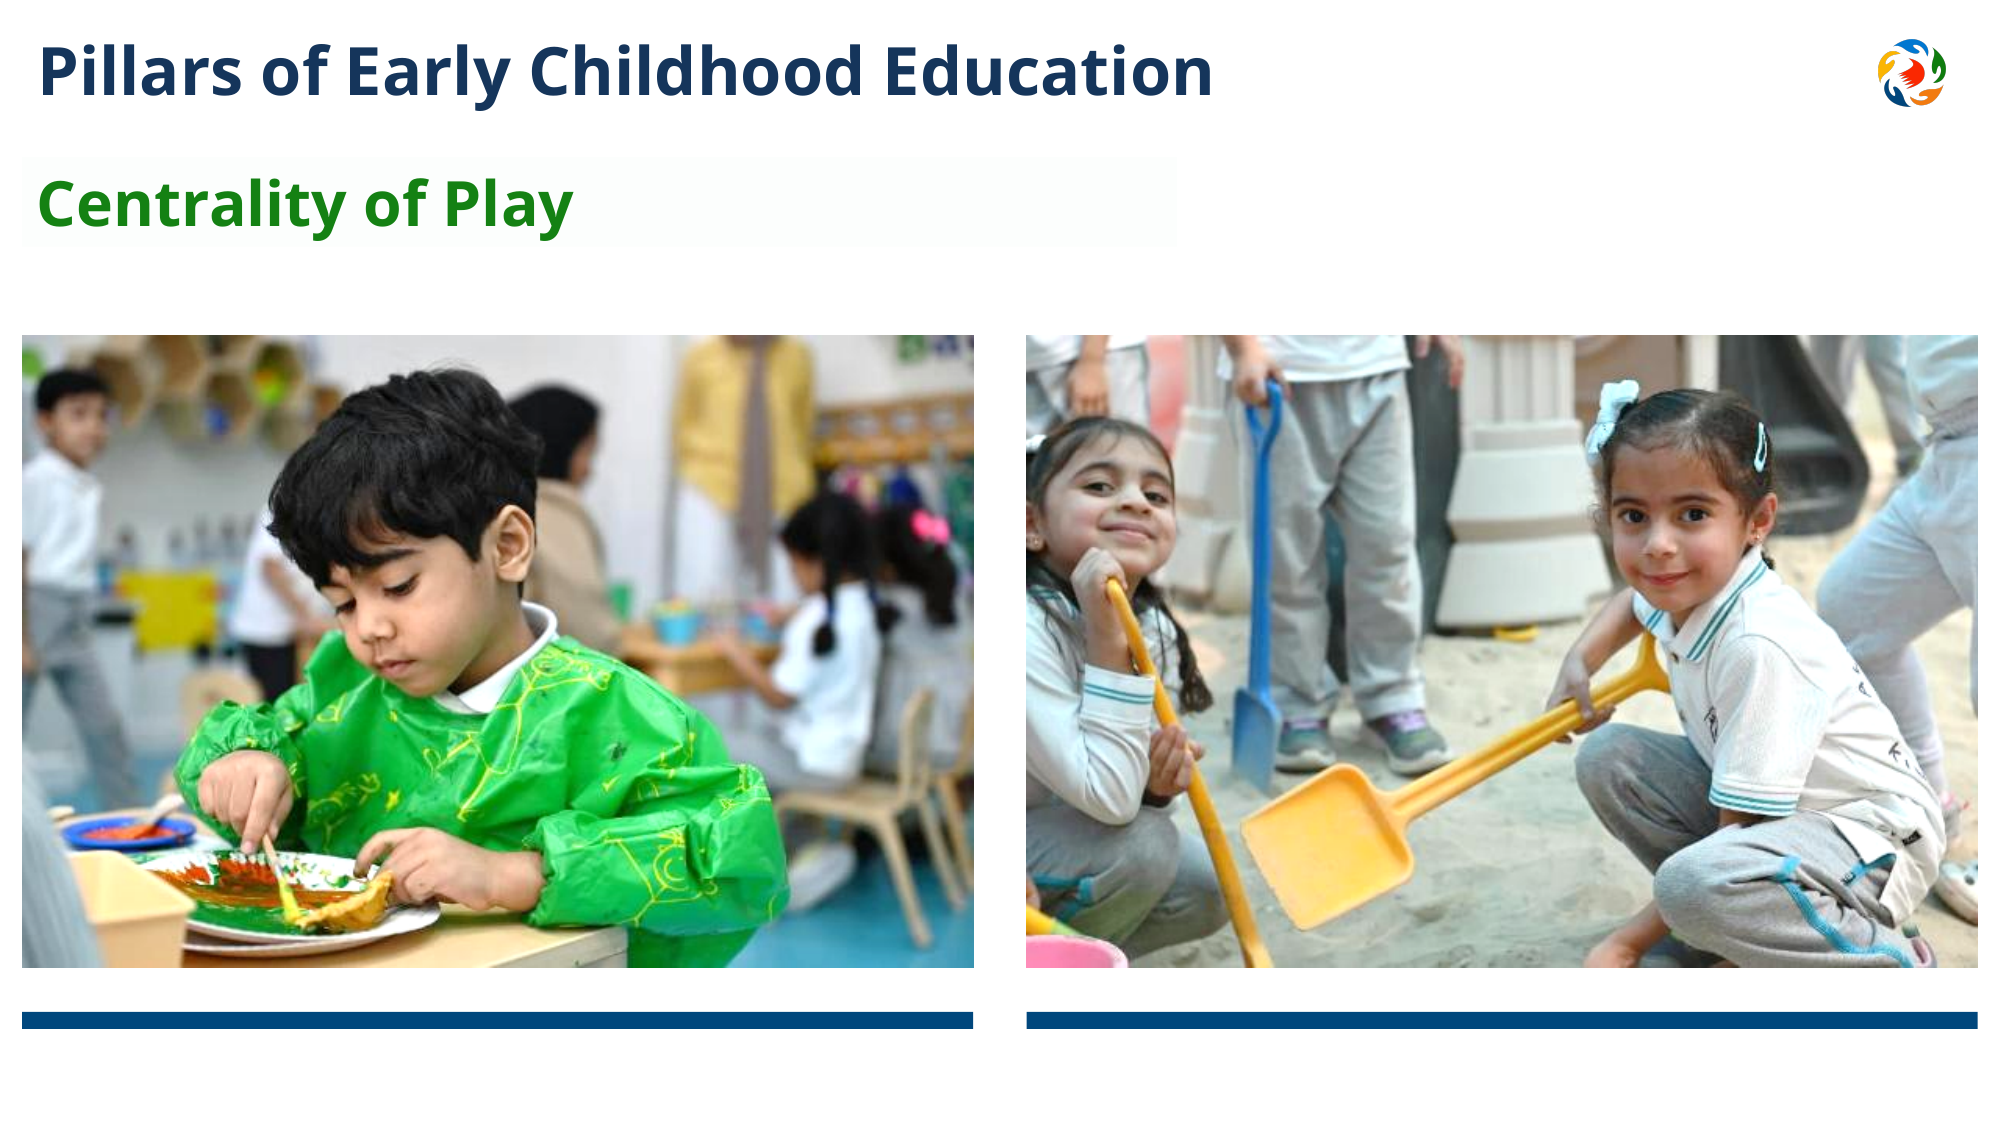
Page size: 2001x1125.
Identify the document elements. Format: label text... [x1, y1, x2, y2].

text_box [1025, 1010, 1979, 1030]
picture [1878, 39, 1946, 107]
text_box [21, 1010, 975, 1030]
picture [21, 334, 974, 969]
text_box Centrality of Play [22, 157, 1177, 247]
picture [1026, 334, 1979, 969]
title Pillars of Early Childhood Education [22, 12, 1695, 135]
